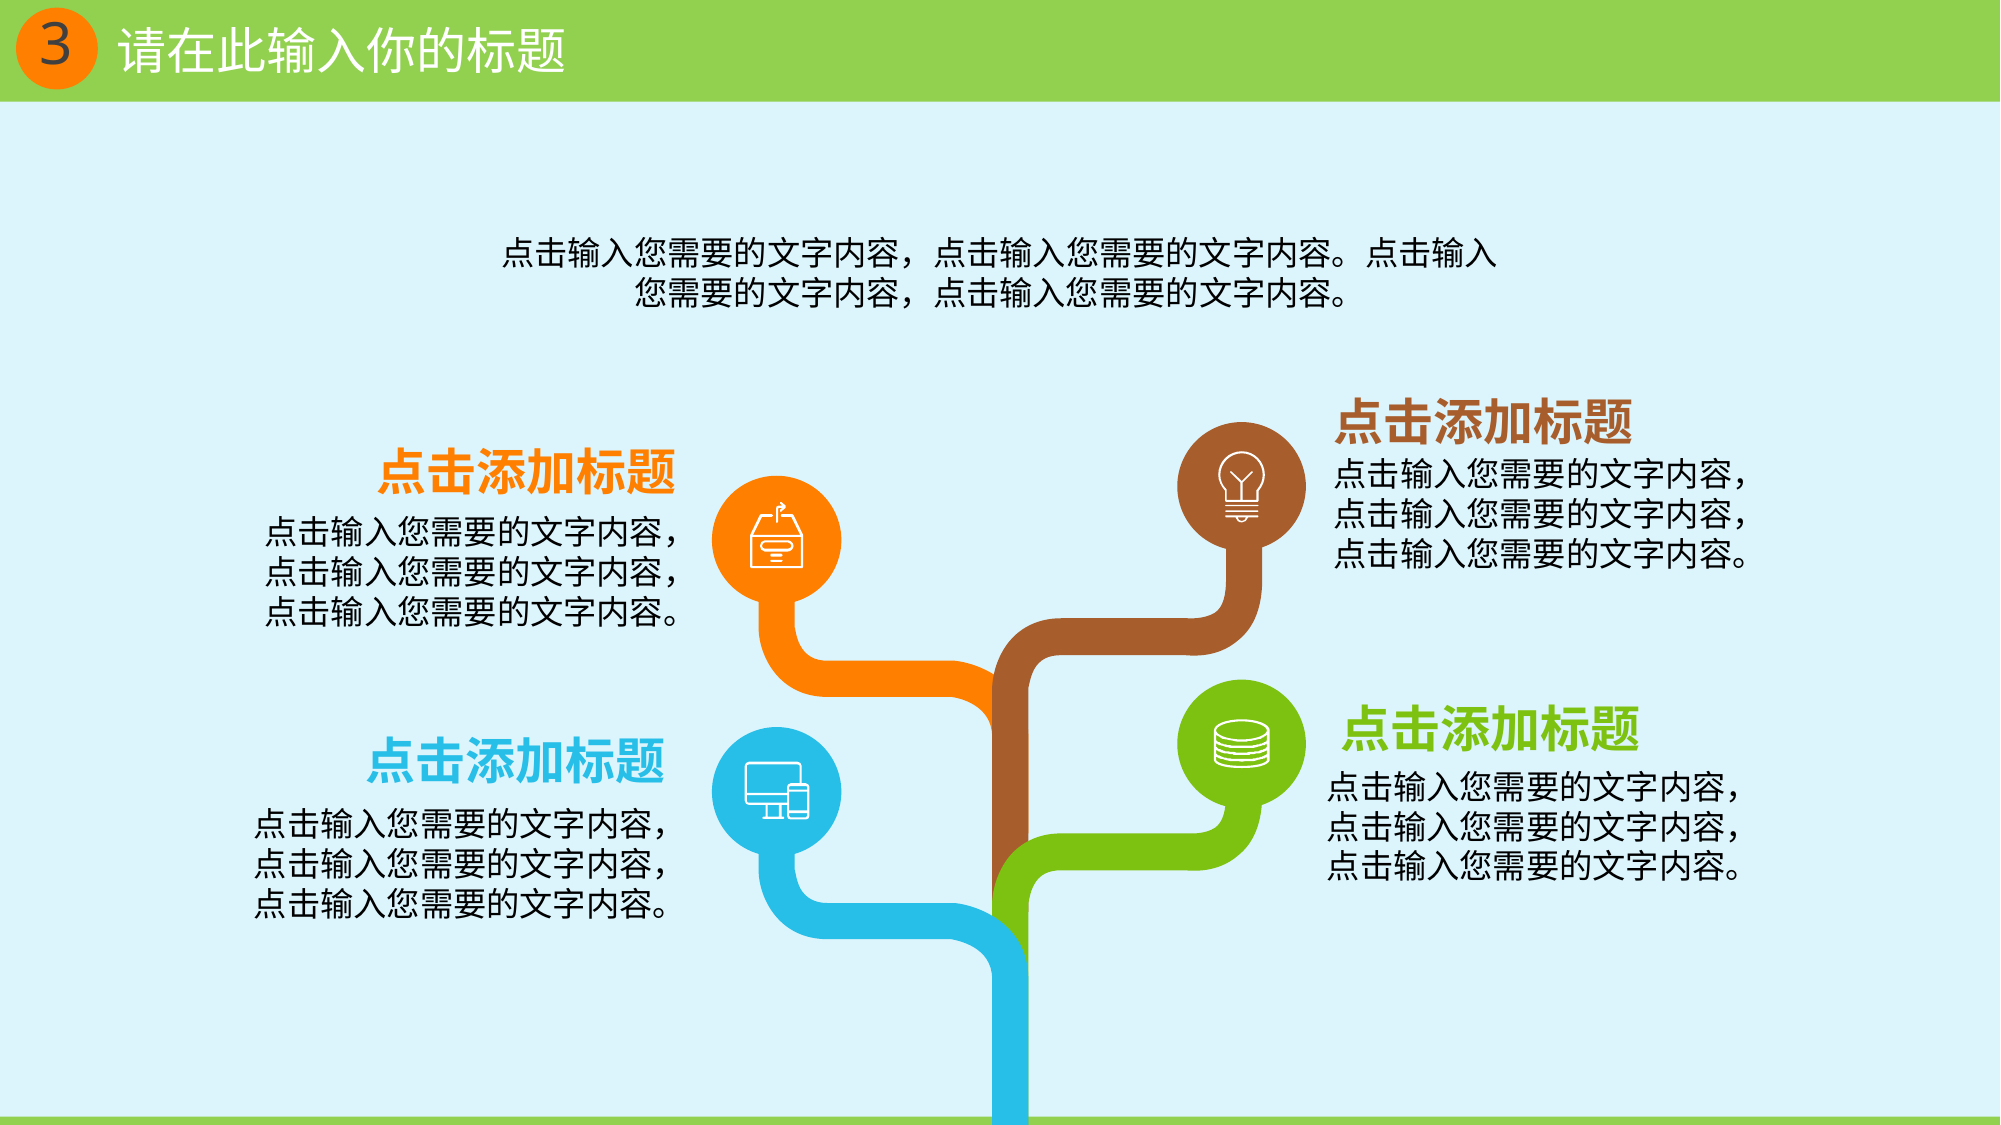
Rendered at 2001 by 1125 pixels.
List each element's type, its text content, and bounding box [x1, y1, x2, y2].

text_box 点击添加标题 [350, 721, 681, 797]
text_box [992, 548, 1263, 894]
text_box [1218, 451, 1265, 523]
text_box [758, 854, 1029, 1125]
text_box 点击输入您需要的文字内容，点击输入您需要的文字内容，点击输入您需要的文字内容。 [1318, 445, 1794, 581]
text_box 点击添加标题 [1318, 382, 1649, 458]
text_box [0, 0, 2000, 103]
text_box [992, 806, 1262, 971]
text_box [750, 501, 804, 569]
text_box 点击输入您需要的文字内容，点击输入您需要的文字内容，点击输入您需要的文字内容。 [239, 795, 717, 931]
text_box 请在此输入你的标题 [69, 7, 614, 91]
text_box [15, 51, 69, 91]
text_box [758, 602, 993, 734]
text_box 点击输入您需要的文字内容，点击输入您需要的文字内容，点击输入您需要的文字内容。 [249, 503, 728, 639]
text_box 点击添加标题 [1325, 689, 1656, 765]
text_box [711, 727, 842, 857]
text_box [723, 475, 842, 605]
text_box [1213, 719, 1270, 769]
text_box [0, 1116, 992, 1125]
text_box 点击输入您需要的文字内容，点击输入您需要的文字内容。点击输入您需要的文字内容，点击输入您需要的文字内容。 [470, 224, 1530, 320]
text_box [1029, 1116, 2000, 1125]
text_box [1177, 679, 1306, 809]
text_box [1177, 422, 1306, 551]
text_box 3 [14, 0, 82, 83]
text_box [744, 761, 810, 820]
text_box 点击添加标题 [361, 433, 692, 509]
text_box 点击输入您需要的文字内容，点击输入您需要的文字内容，点击输入您需要的文字内容。 [1312, 758, 1787, 893]
